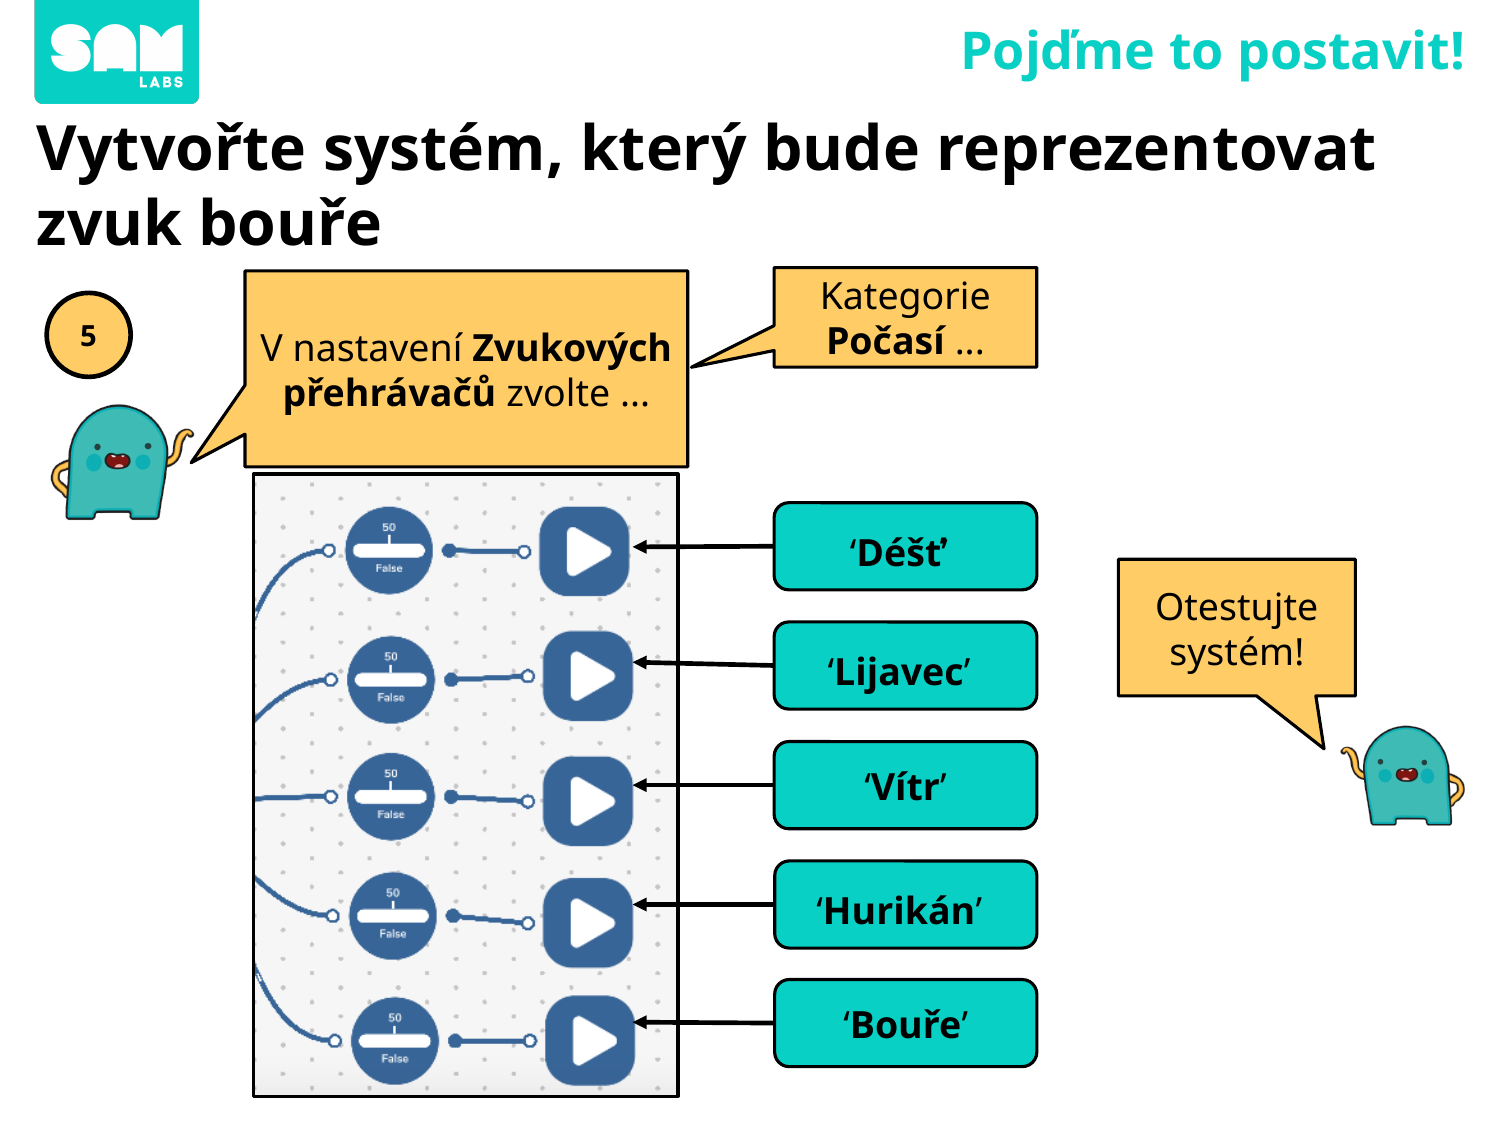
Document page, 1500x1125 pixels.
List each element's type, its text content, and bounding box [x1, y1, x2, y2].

picture [254, 475, 677, 1095]
text_box Kategorie Počasí ... [691, 267, 1037, 368]
text_box Vytvořte systém, který bude reprezentovat zvuk bouře [21, 100, 1475, 200]
text_box ‘Vítr’ [774, 741, 1037, 829]
text_box ‘Hurikán’ [774, 860, 1037, 949]
picture [19, 383, 221, 542]
text_box Pojďme to postavit! [909, 1, 1500, 89]
picture [0, 0, 199, 104]
text_box 5 [46, 292, 131, 377]
text_box Otestujte systém! [1118, 559, 1356, 740]
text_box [632, 661, 775, 666]
text_box V nastavení Zvukových přehrávačů zvolte ... [226, 270, 688, 467]
picture [1317, 707, 1492, 845]
text_box ‘Lijavec’ [774, 621, 1037, 710]
text_box ‘Bouře’ [774, 979, 1037, 1067]
text_box ‘Déšť’ [774, 502, 1037, 590]
